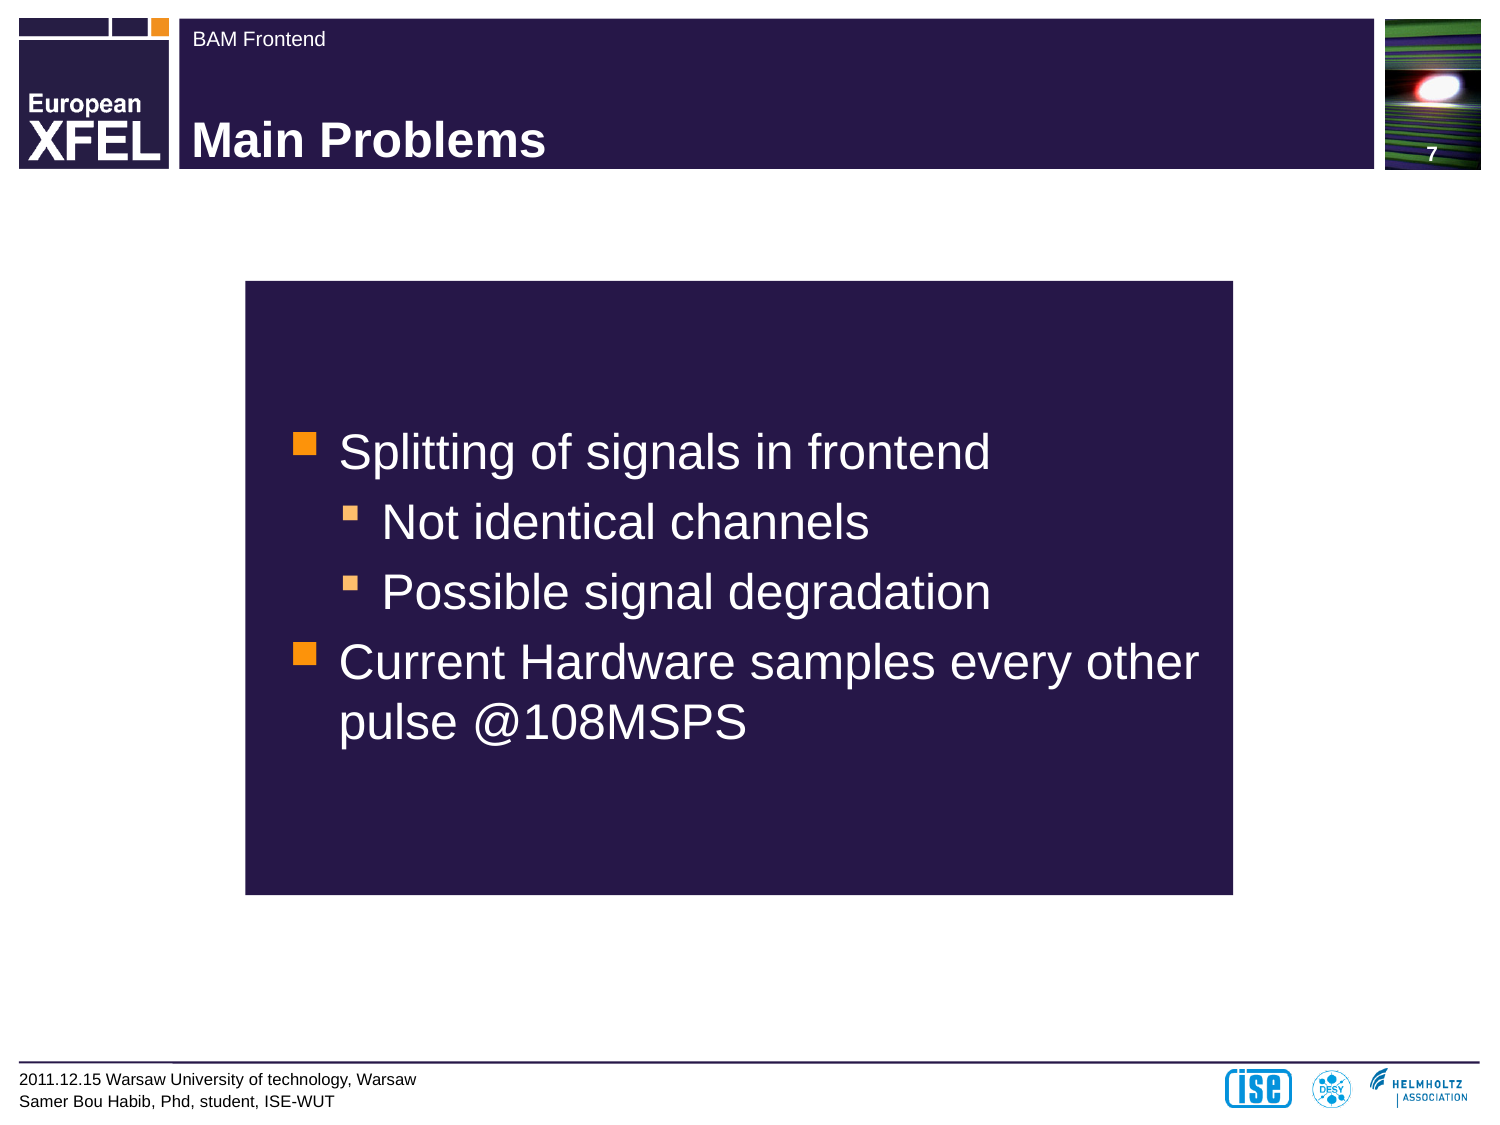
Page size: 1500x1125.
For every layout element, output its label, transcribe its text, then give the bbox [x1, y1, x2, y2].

picture [19, 18, 169, 169]
picture [1229, 1069, 1288, 1104]
text_box 2011.12.15 Warsaw University of technology, Warsaw Samer Bou Habib, Phd, student, ISE-WUT [19, 1067, 955, 1111]
title Main Problems [179, 88, 1375, 168]
slide_number 7 [1384, 18, 1480, 169]
picture [1370, 1068, 1467, 1108]
picture [1385, 19, 1481, 170]
list Splitting of signals in frontend Not identical channels Possible signal degradation Current Hardware samples every other pulse @108MSPS [245, 280, 1234, 896]
picture [1310, 1068, 1353, 1110]
